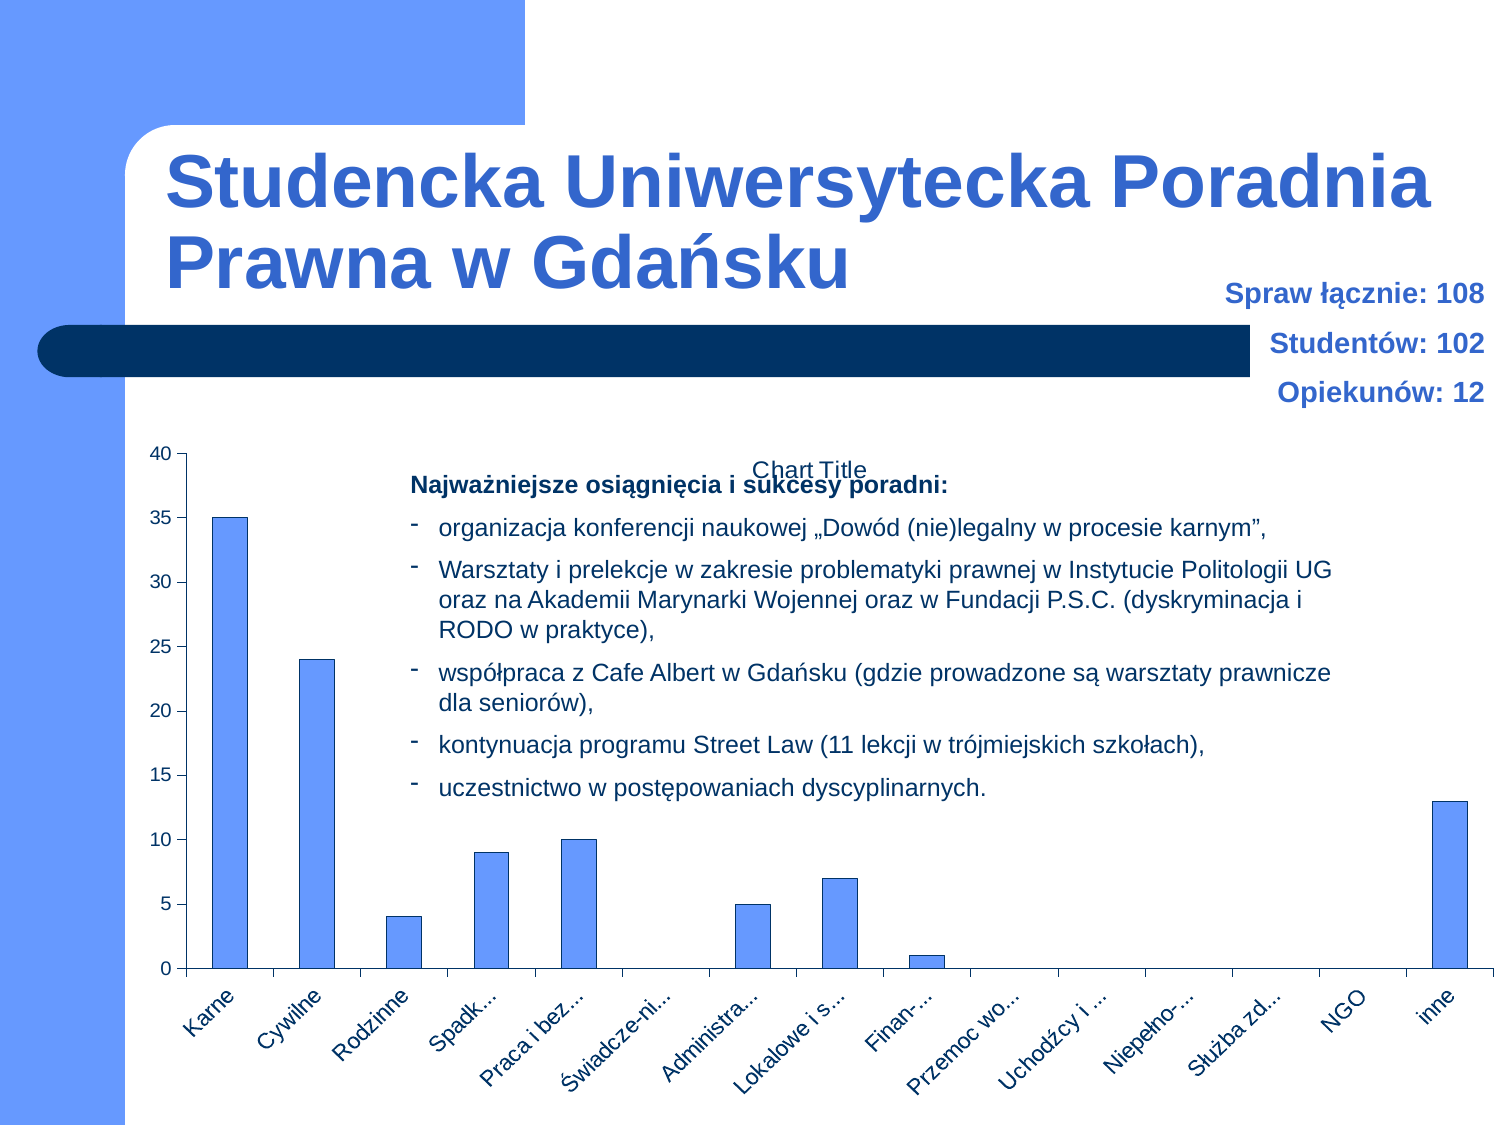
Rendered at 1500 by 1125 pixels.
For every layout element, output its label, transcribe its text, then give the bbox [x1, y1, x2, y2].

text_box Spraw łącznie: 108 Studentów: 102 Opiekunów: 12 [1162, 267, 1500, 416]
title Studencka Uniwersytecka Poradnia Prawna w Gdańsku [149, 124, 1463, 313]
chart [124, 430, 1495, 1101]
